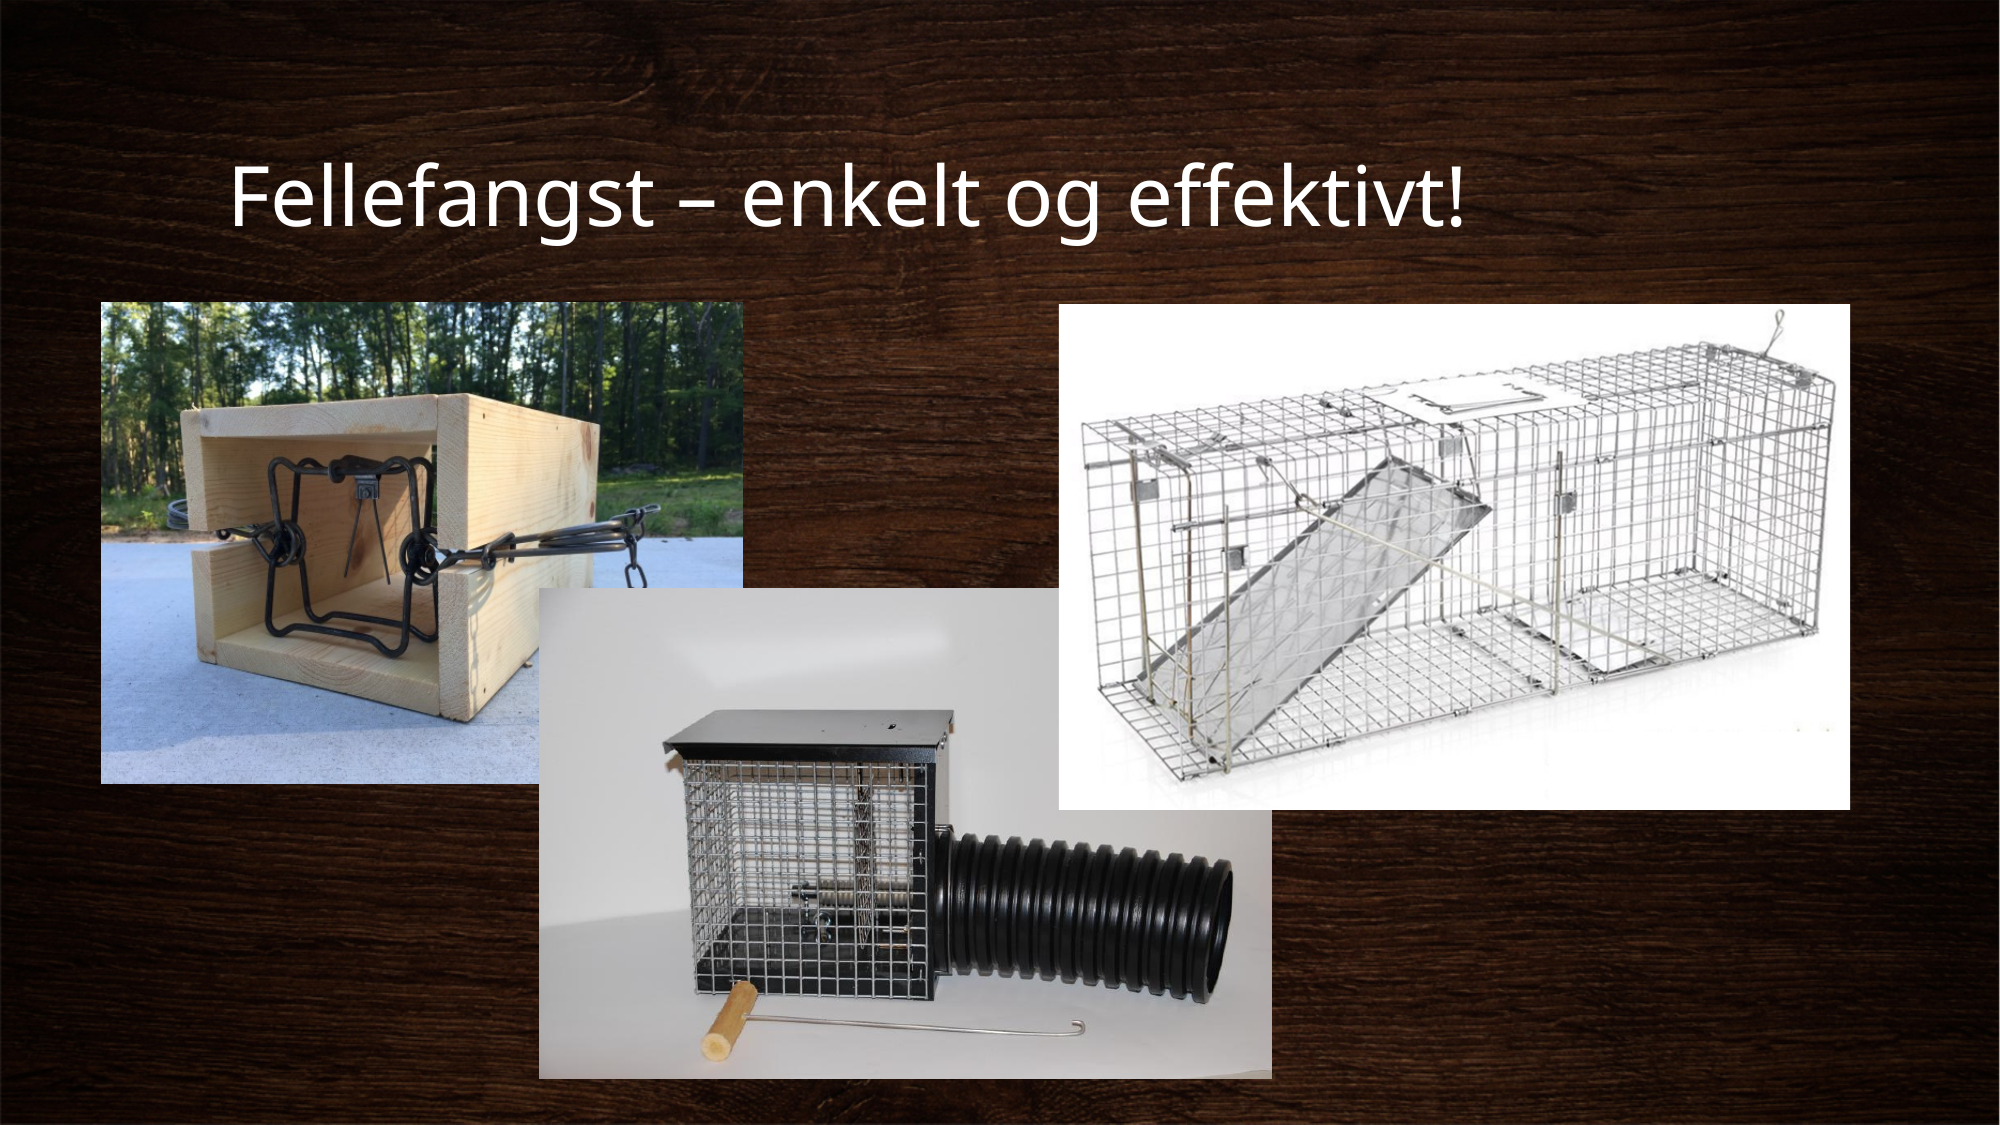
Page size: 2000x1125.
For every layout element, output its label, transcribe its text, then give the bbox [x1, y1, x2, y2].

picture [0, 0, 2000, 1125]
title Fellefangst – enkelt og effektivt! [212, 62, 1788, 250]
